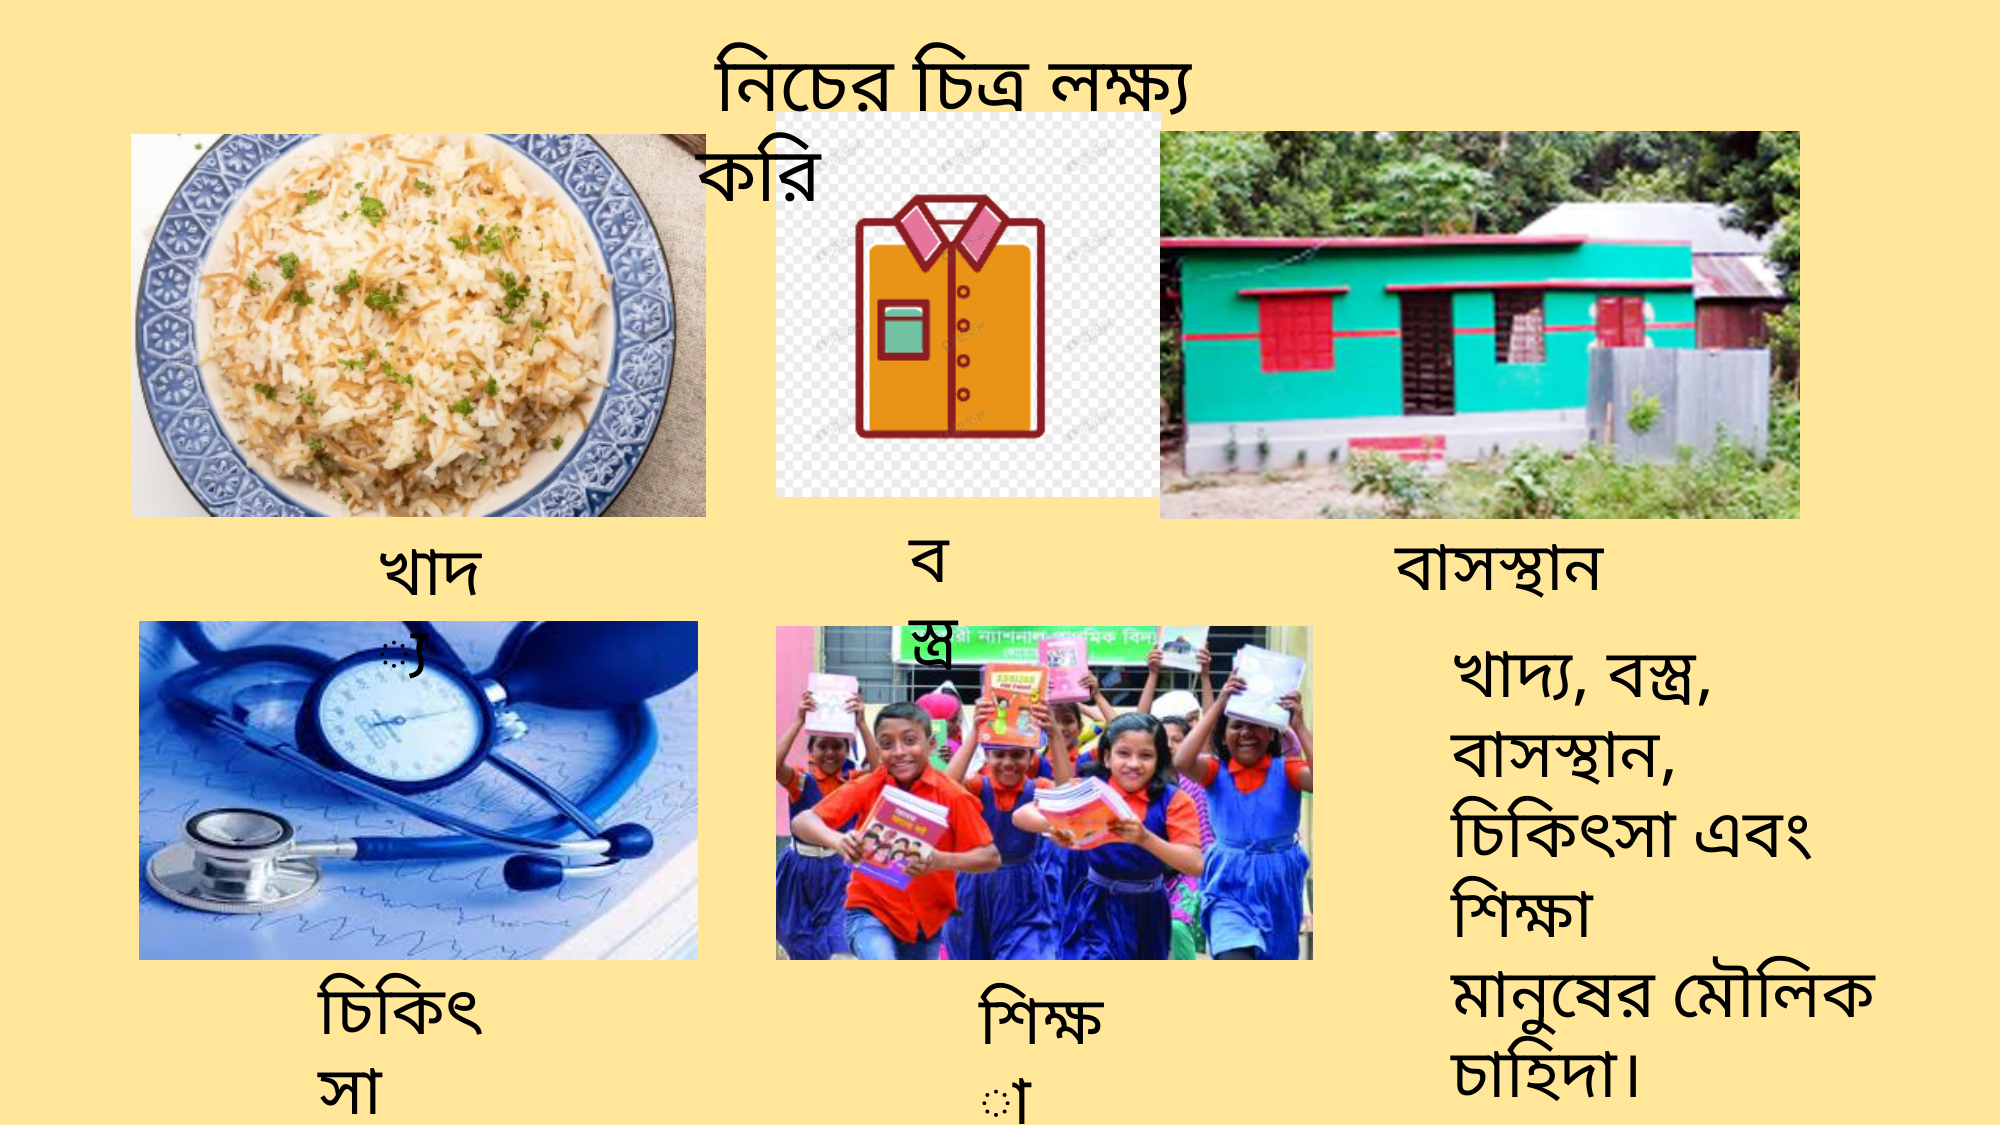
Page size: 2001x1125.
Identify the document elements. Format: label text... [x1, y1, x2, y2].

picture [139, 621, 698, 960]
text_box শিক্ষা [964, 970, 1120, 1125]
text_box চিকিৎসা [304, 960, 534, 1125]
text_box নিচের চিত্র লক্ষ্য করি [681, 29, 1248, 224]
text_box বাসস্থান [1380, 519, 1676, 611]
text_box বস্ত্র [895, 508, 994, 626]
text_box খাদ্য [363, 521, 509, 621]
picture [776, 626, 1313, 960]
picture [131, 134, 706, 517]
picture [776, 112, 1800, 519]
text_box খাদ্য, বস্ত্র, বাসস্থান, চিকিৎসা এবং শিক্ষা মানুষের মৌলিক চাহিদা। [1436, 623, 1916, 1119]
